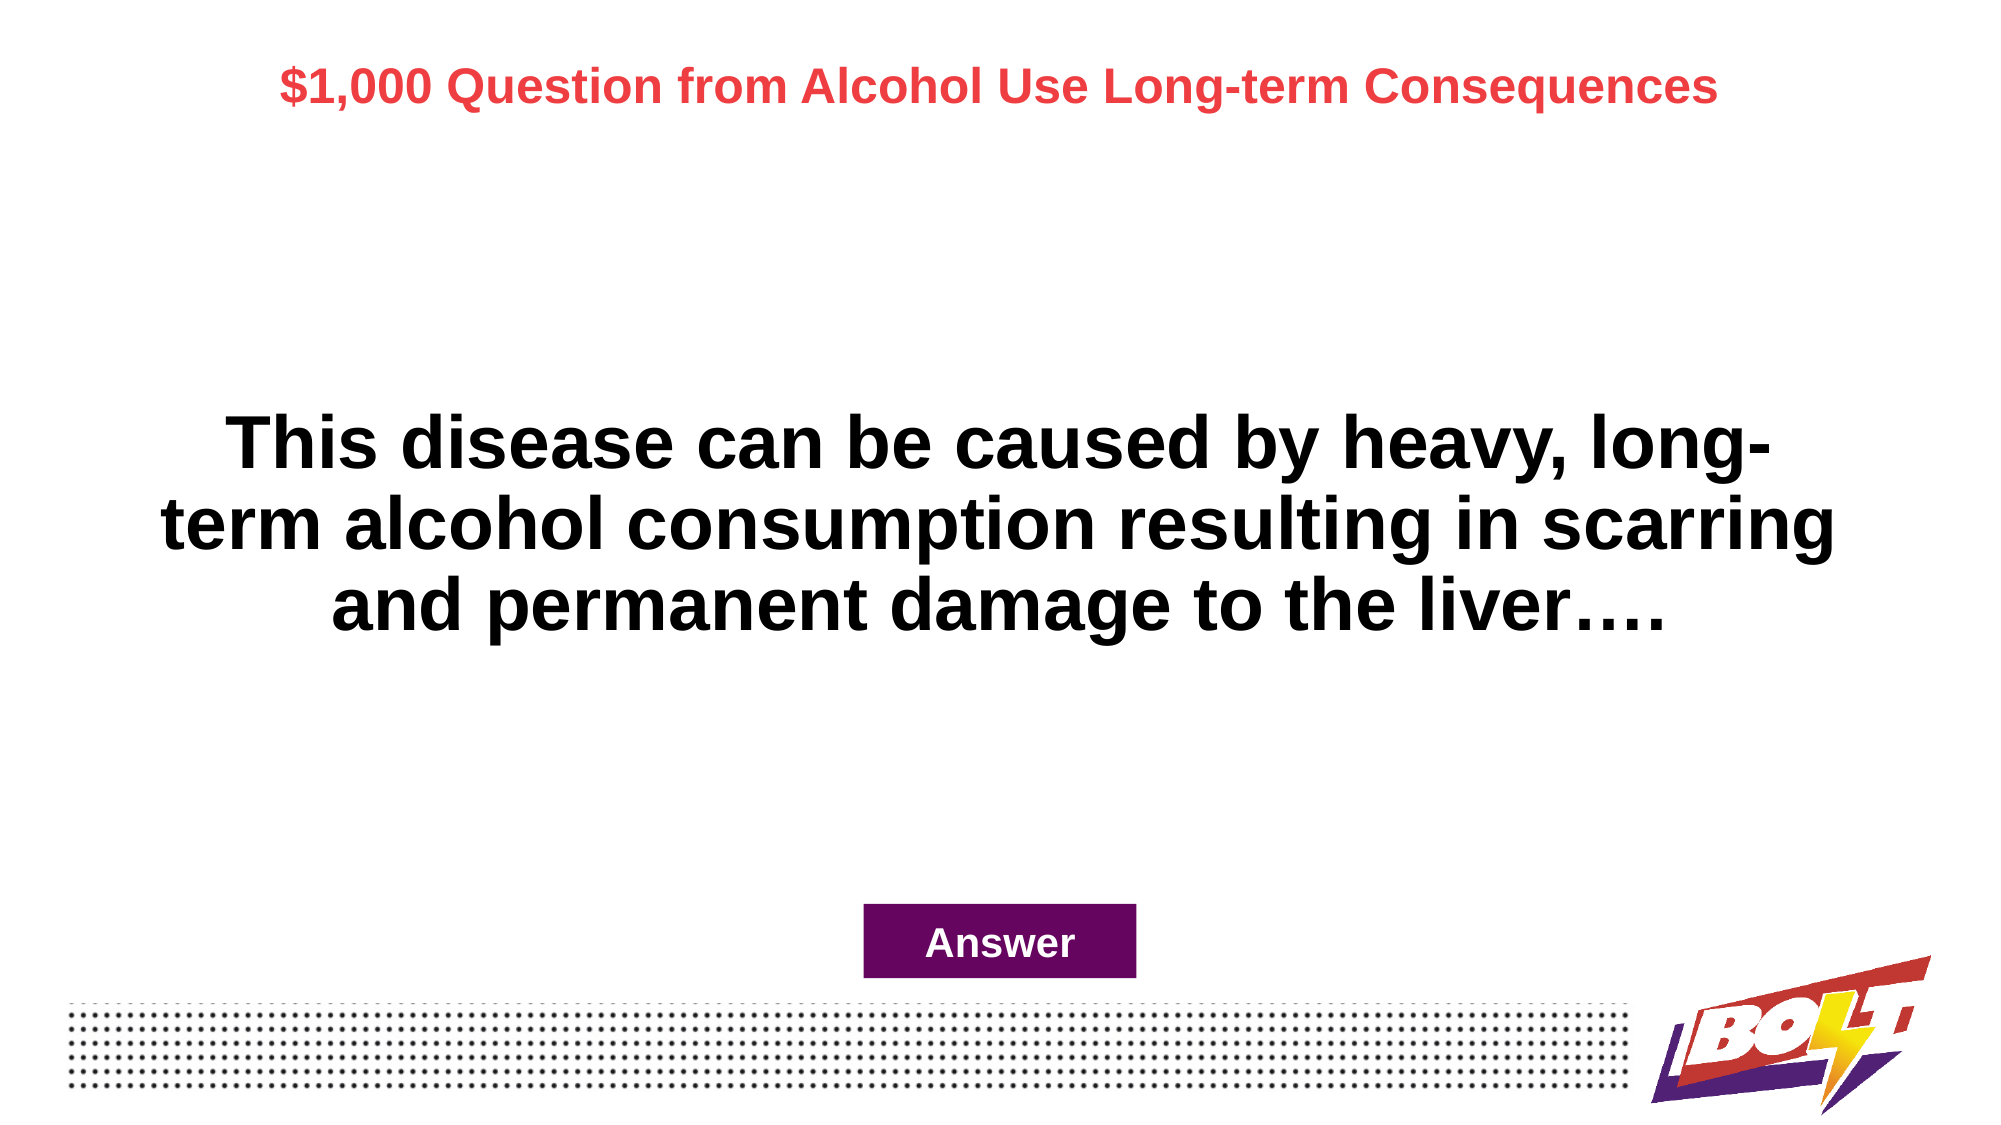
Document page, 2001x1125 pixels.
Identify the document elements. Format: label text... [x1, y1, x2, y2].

text_box Answer [863, 903, 1137, 979]
title This disease can be caused by heavy, long-term alcohol consumption resulting in scarring and permanent damage to the liver…. [137, 136, 1863, 916]
picture [66, 955, 1931, 1116]
list $1,000 Question from Alcohol Use Long-term Consequences [137, 52, 1863, 136]
